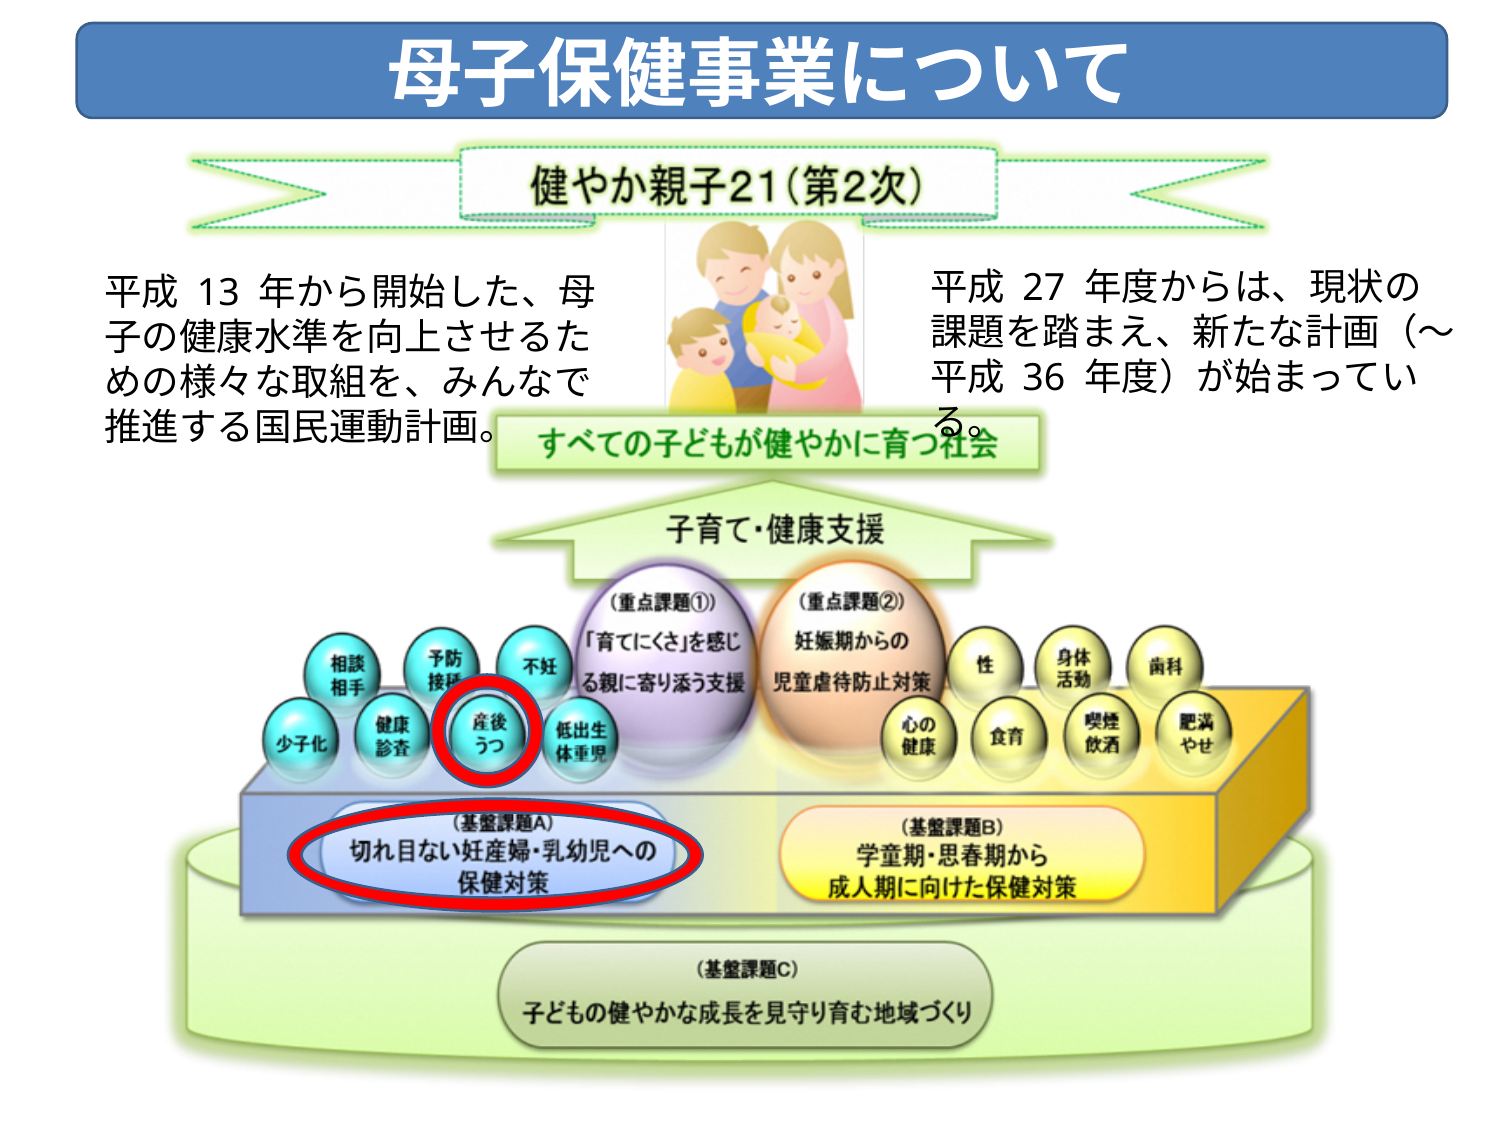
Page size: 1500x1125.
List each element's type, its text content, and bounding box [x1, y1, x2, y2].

picture [151, 131, 1349, 1107]
text_box 平成 27 年度からは、現状の課題を踏まえ、新たな計画（～平成 36 年度）が始まっている。 [1352, 255, 1471, 451]
text_box 母子保健事業について [75, 21, 1449, 120]
text_box 平成 13 年から開始した、母子の健康水準を向上させるための様々な取組を、みんなで推進する国民運動計画。 [89, 260, 146, 455]
